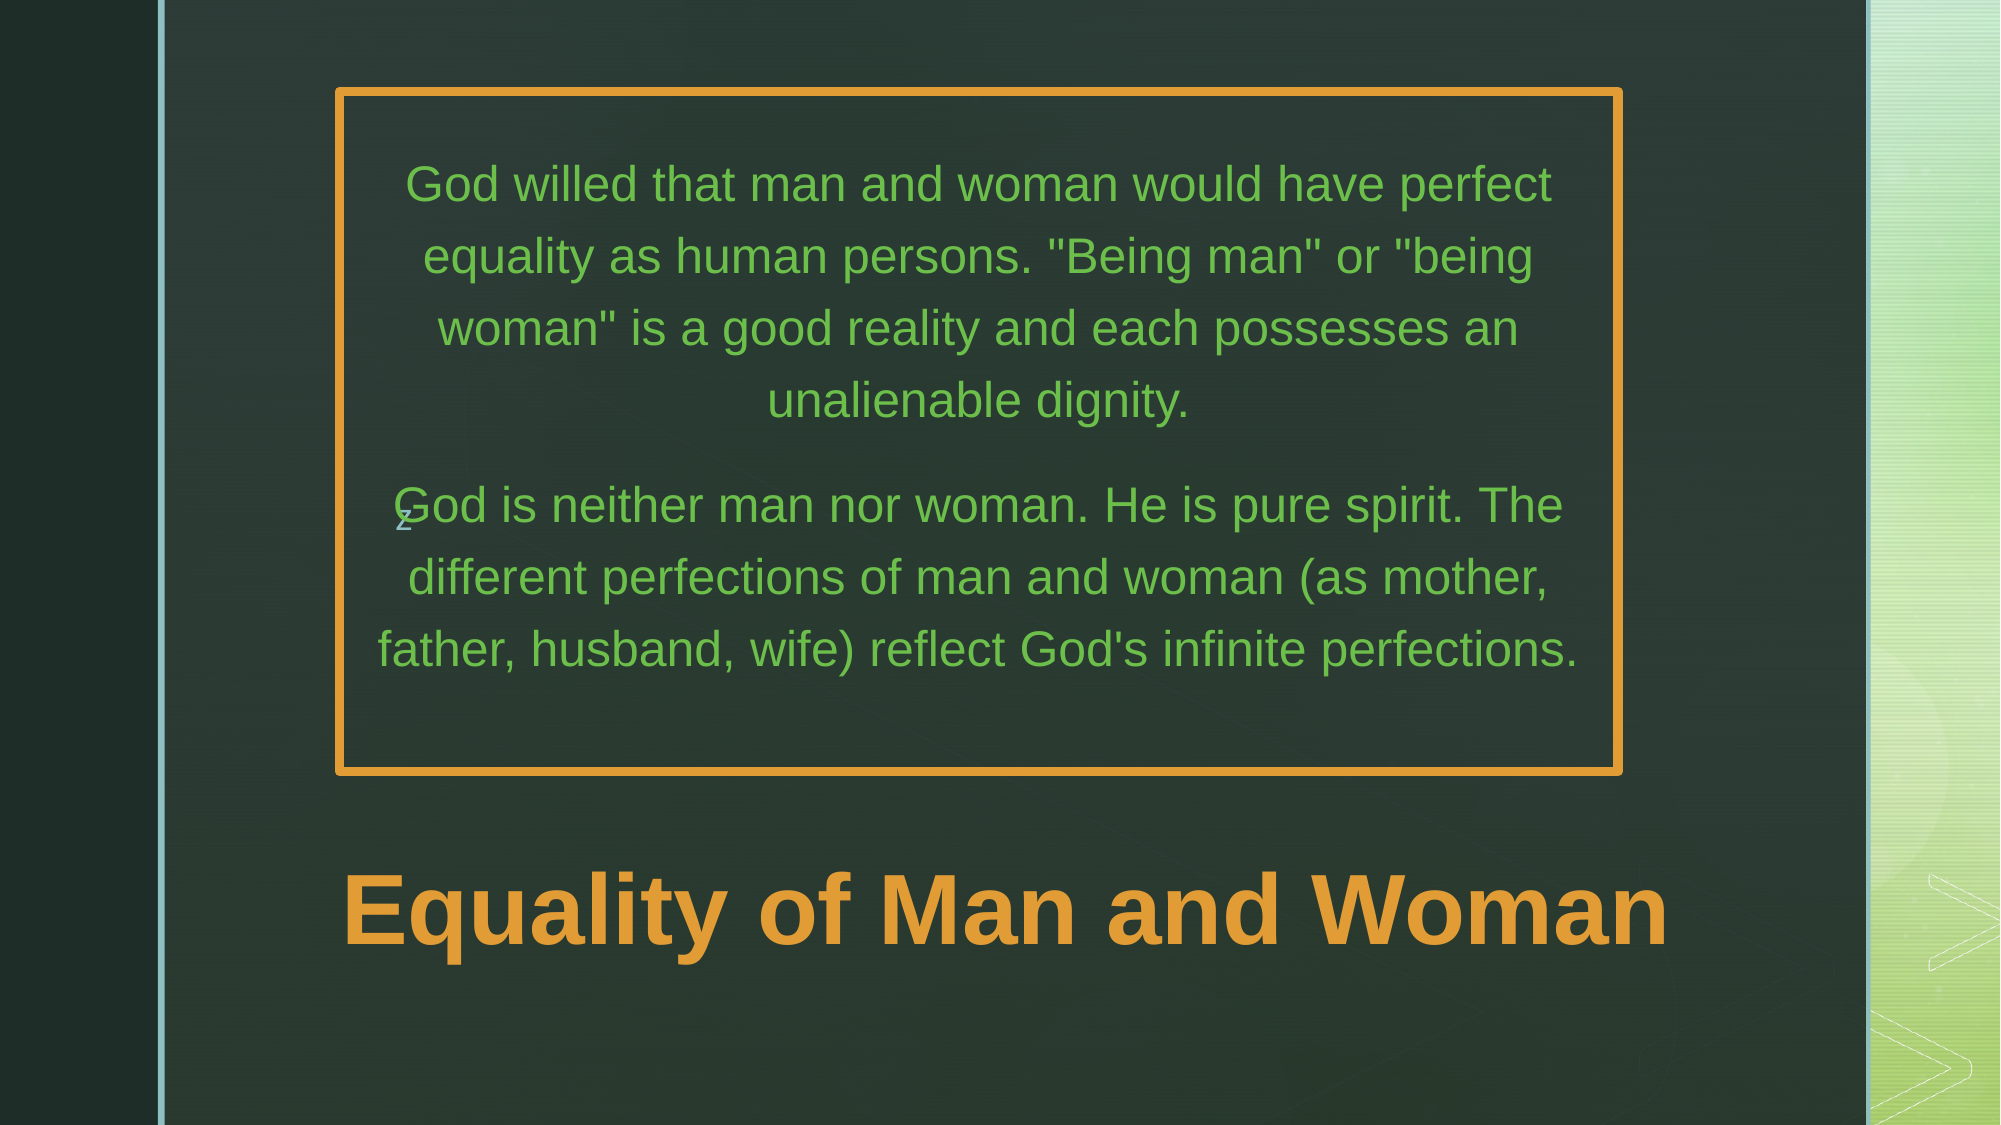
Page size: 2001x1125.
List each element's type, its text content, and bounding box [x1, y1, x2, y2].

title Equality of Man and Woman [313, 851, 1687, 1022]
picture [1871, 0, 2001, 1125]
list God willed that man and woman would have perfect equality as human persons. "Being man" or "being woman" is a good reality and each possesses an unalienable dignity. God is neither man nor woman. He is pure spirit. The different perfections of man and woman (as mother, father, husband, wife) reflect God's infinite perfections. [339, 91, 1618, 772]
